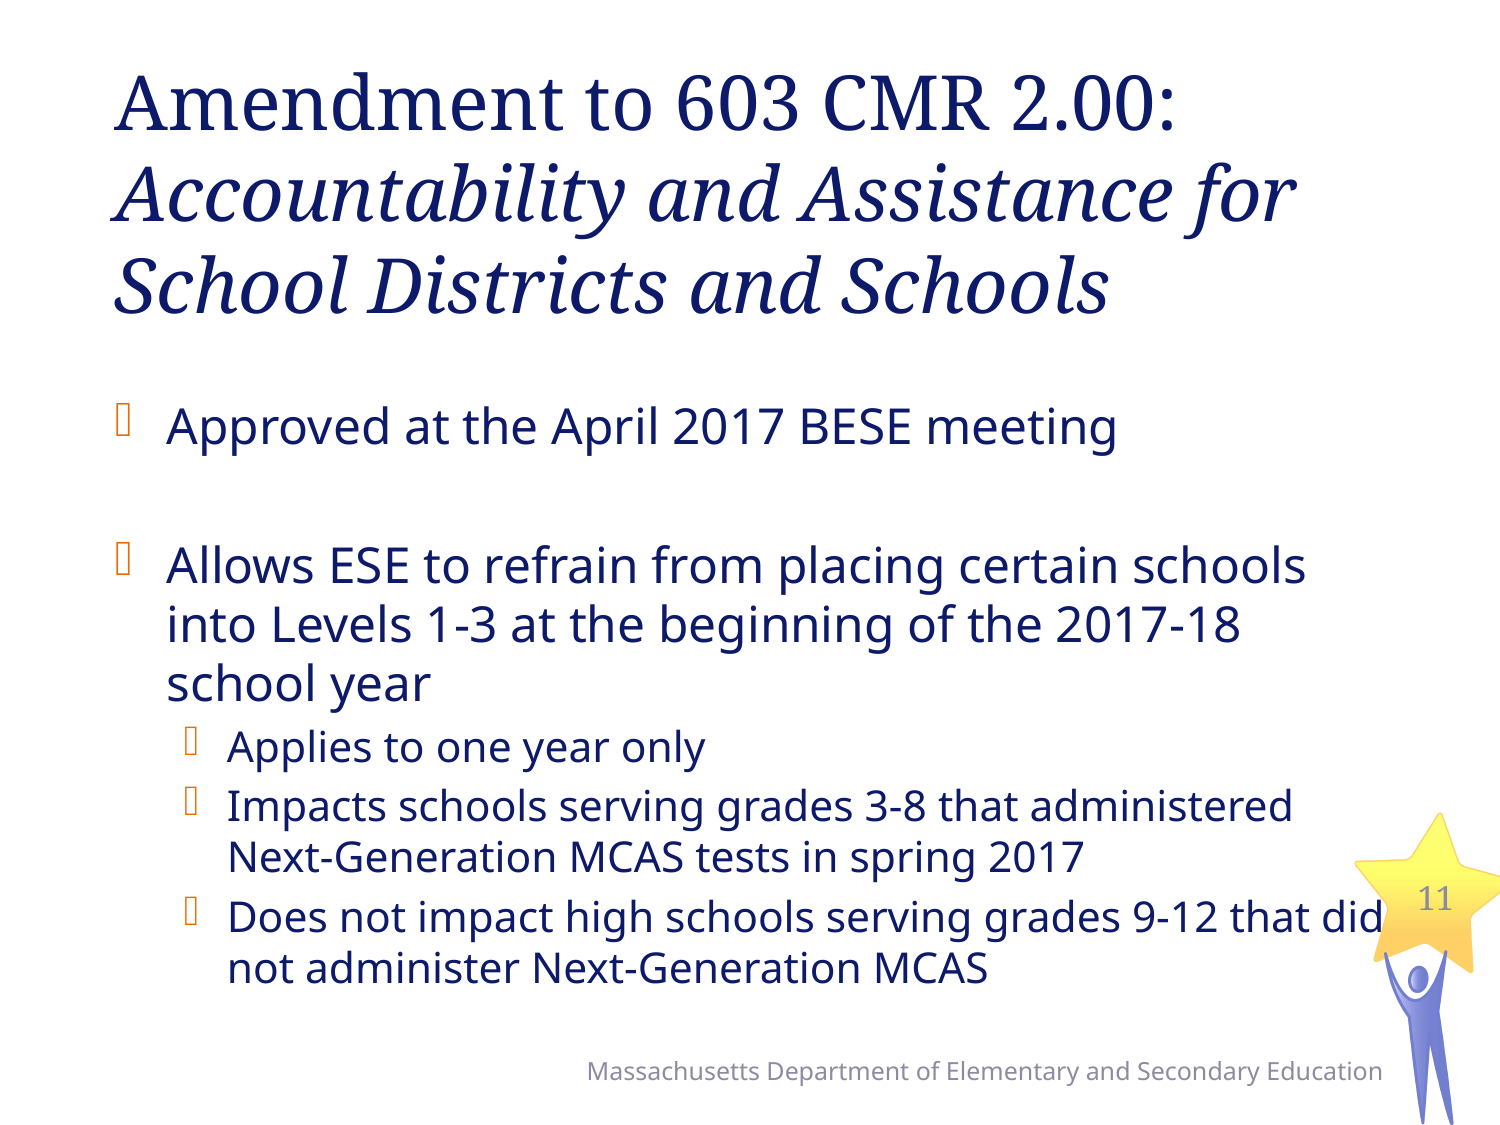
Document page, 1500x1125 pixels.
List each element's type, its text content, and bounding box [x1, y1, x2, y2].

list Approved at the April 2017 BESE meeting Allows ESE to refrain from placing certain schools into Levels 1-3 at the beginning of the 2017-18 school year Applies to one year only Impacts schools serving grades 3-8 that administered Next-Generation MCAS tests in spring 2017 Does not impact high schools serving grades 9-12 that did not administer Next-Generation MCAS [99, 387, 1400, 1005]
footer Massachusetts Department of Elementary and Secondary Education [512, 1042, 1400, 1103]
title Amendment to 603 CMR 2.00: Accountability and Assistance for School Districts and Schools [99, 45, 1400, 338]
slide_number 11 [1392, 862, 1480, 938]
